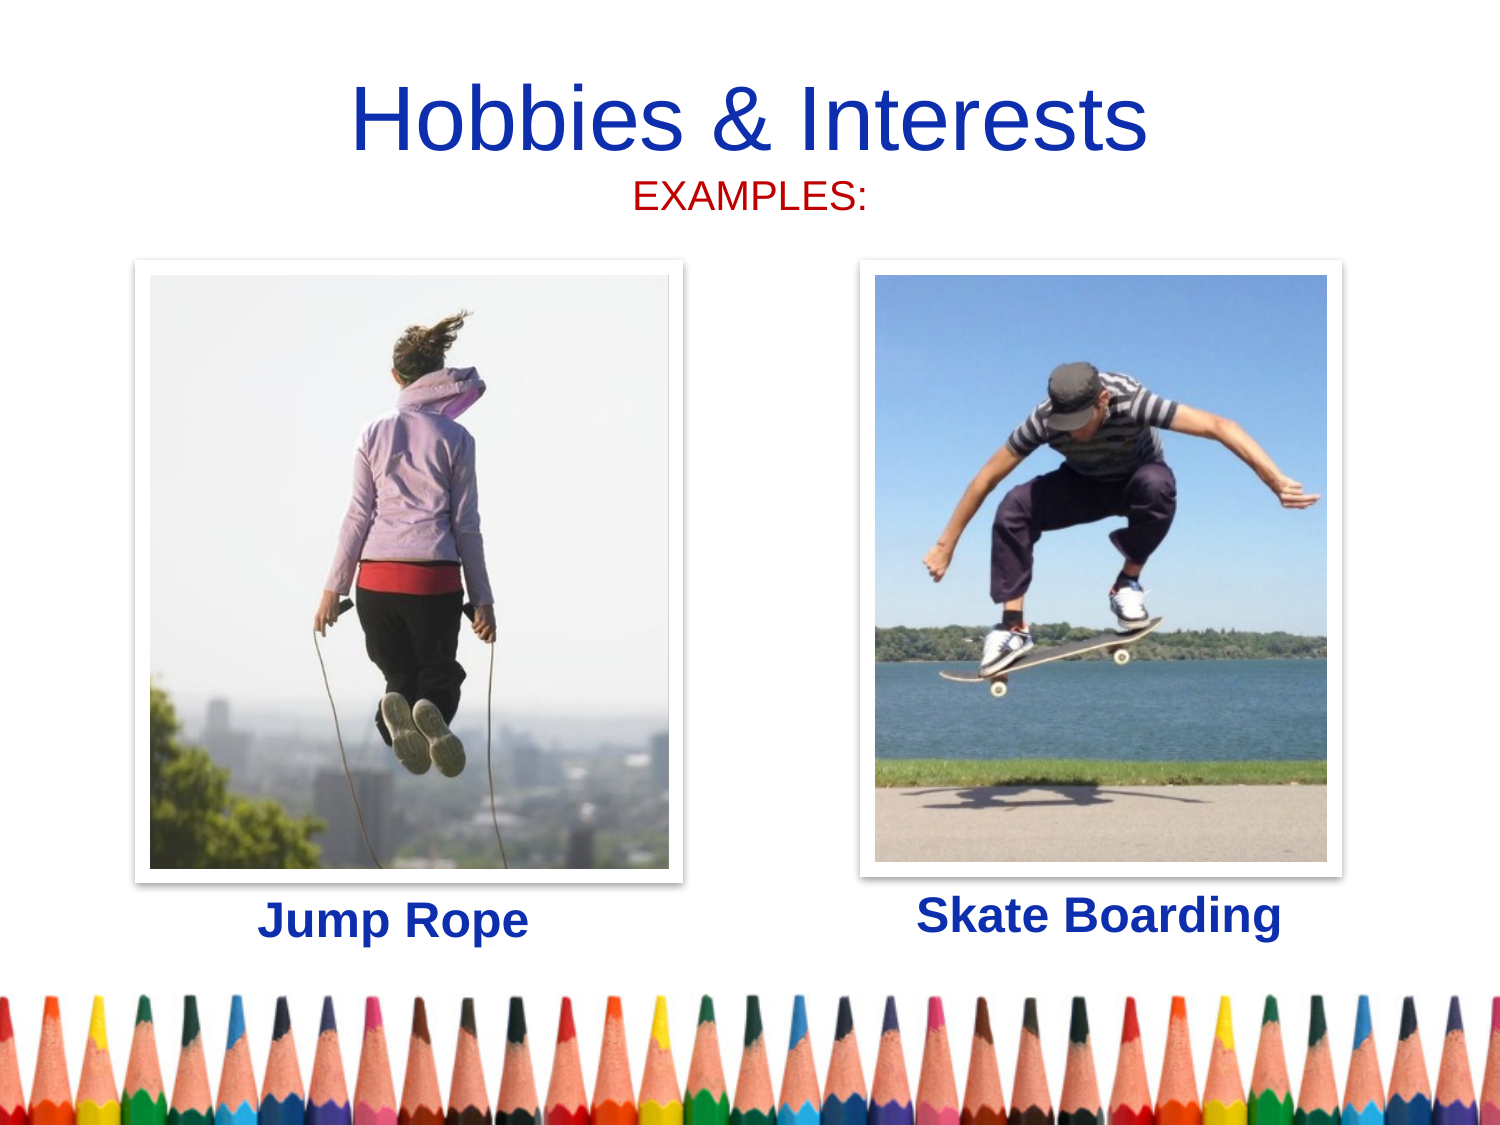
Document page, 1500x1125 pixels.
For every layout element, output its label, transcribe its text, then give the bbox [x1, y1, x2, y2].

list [149, 274, 669, 869]
picture [0, 0, 1500, 1125]
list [874, 274, 1328, 863]
list Jump Rope [62, 849, 725, 955]
title Hobbies & Interests EXAMPLES: [75, 45, 1425, 233]
list Skate Boarding [774, 845, 1438, 950]
